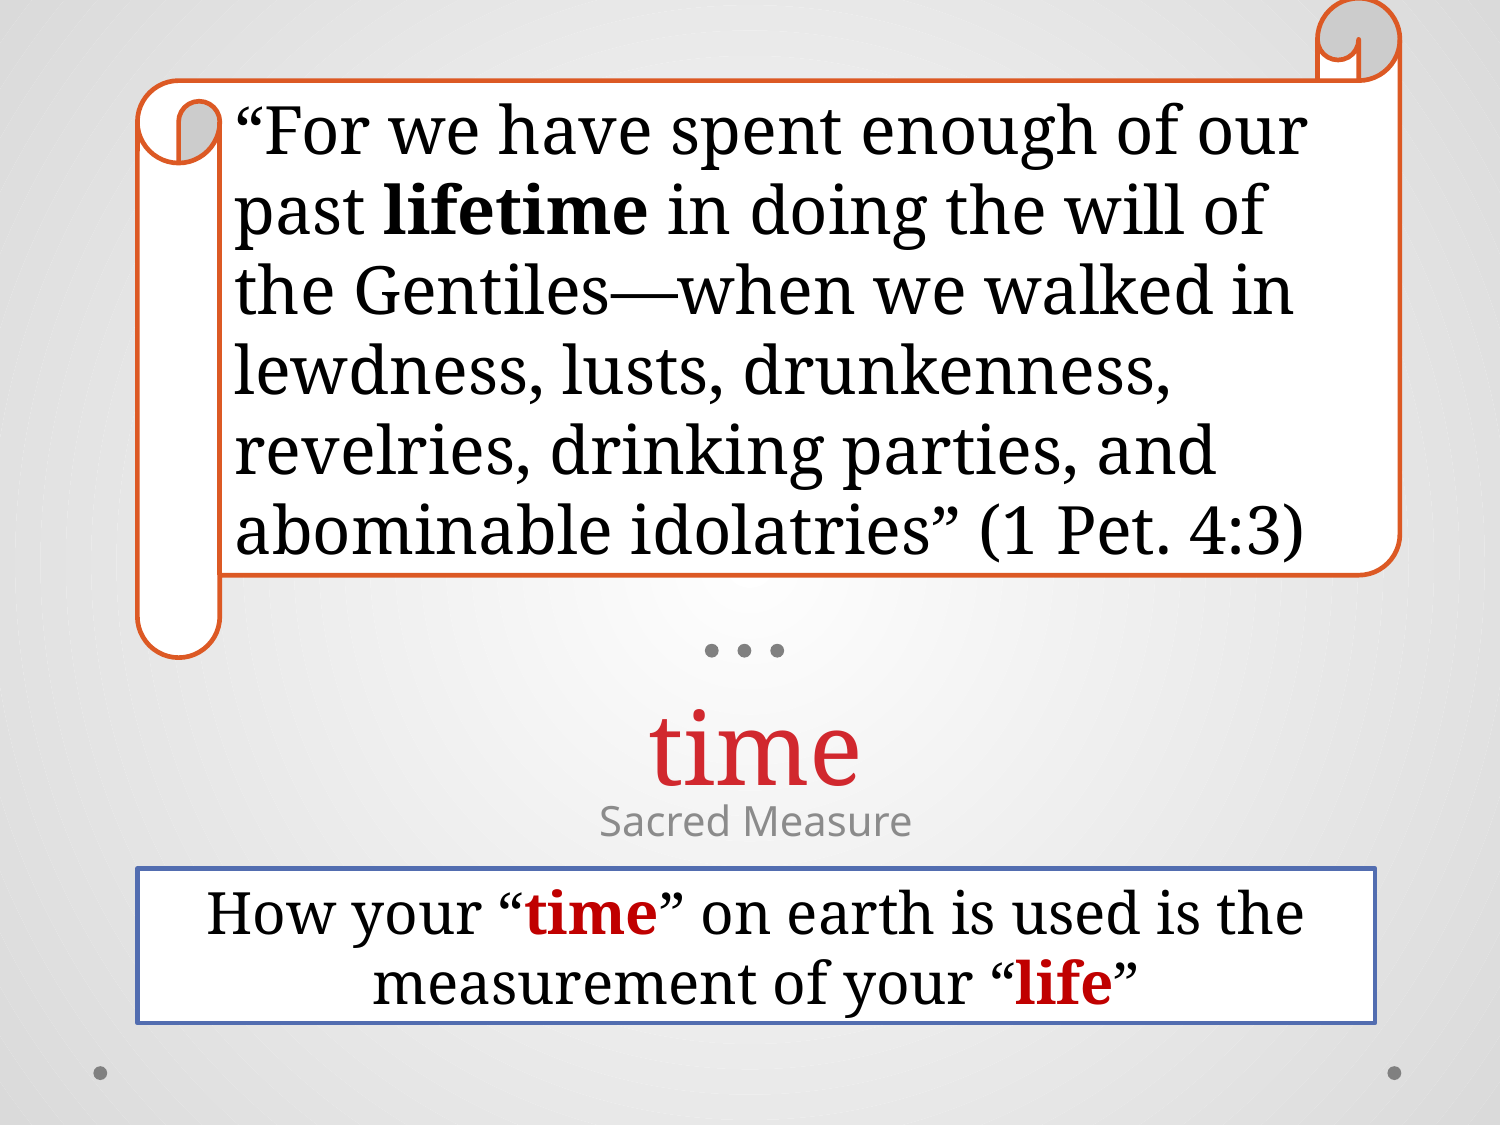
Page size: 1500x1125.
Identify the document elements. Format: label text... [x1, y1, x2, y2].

text_box How your “time” on earth is used is the measurement of your “life” [135, 866, 1377, 1025]
title time [118, 401, 1394, 787]
text_box Sacred Measure [118, 787, 1394, 854]
text_box “For we have spent enough of our past lifetime in doing the will of the Gentiles—when we walked in lewdness, lusts, drunkenness, revelries, drinking parties, and abominable idolatries” (1 Pet. 4:3) [135, 0, 1403, 560]
